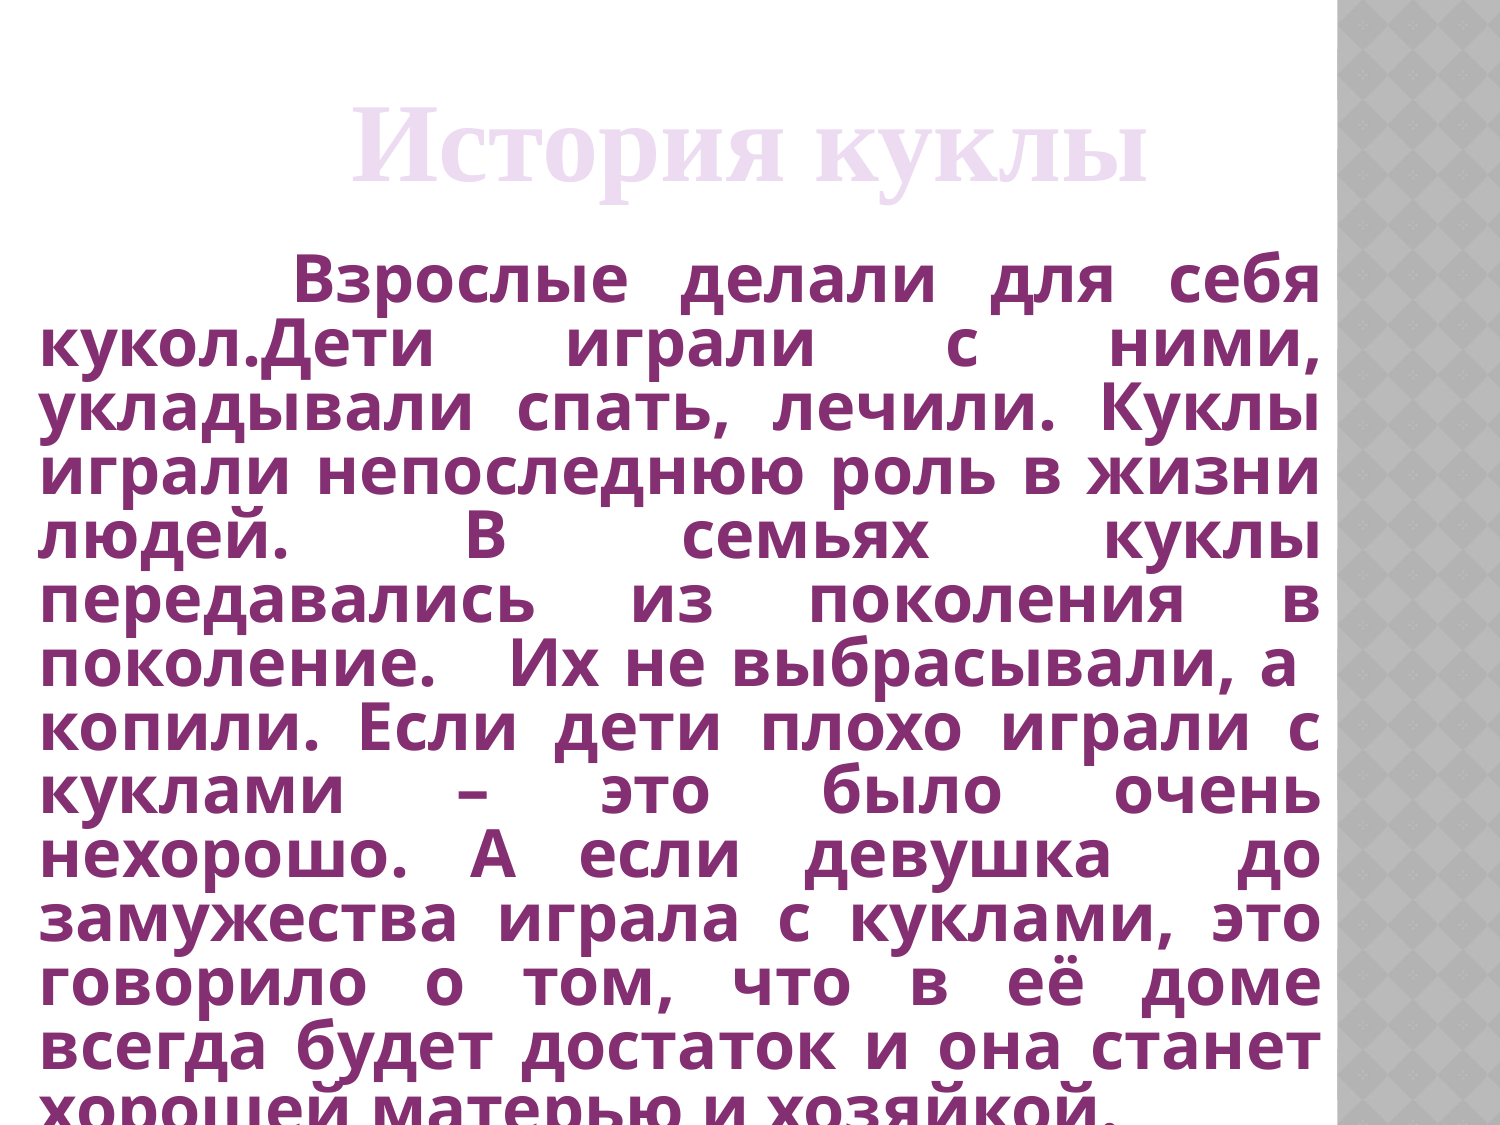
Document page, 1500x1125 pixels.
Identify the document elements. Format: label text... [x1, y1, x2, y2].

text_box История куклы [246, 61, 1255, 212]
text_box Взрослые делали для себя кукол.Дети играли с ними, укладывали спать, лечили. Куклы играли непоследнюю роль в жизни людей. В семьях куклы передавались из поколения в поколение. Их не выбрасывали, а копили. Если дети плохо играли с куклами – это было очень нехорошо. А если девушка до замужества играла с куклами, это говорило о том, что в её доме всегда будет достаток и она станет хорошей матерью и хозяйкой. [0, 243, 1339, 1125]
